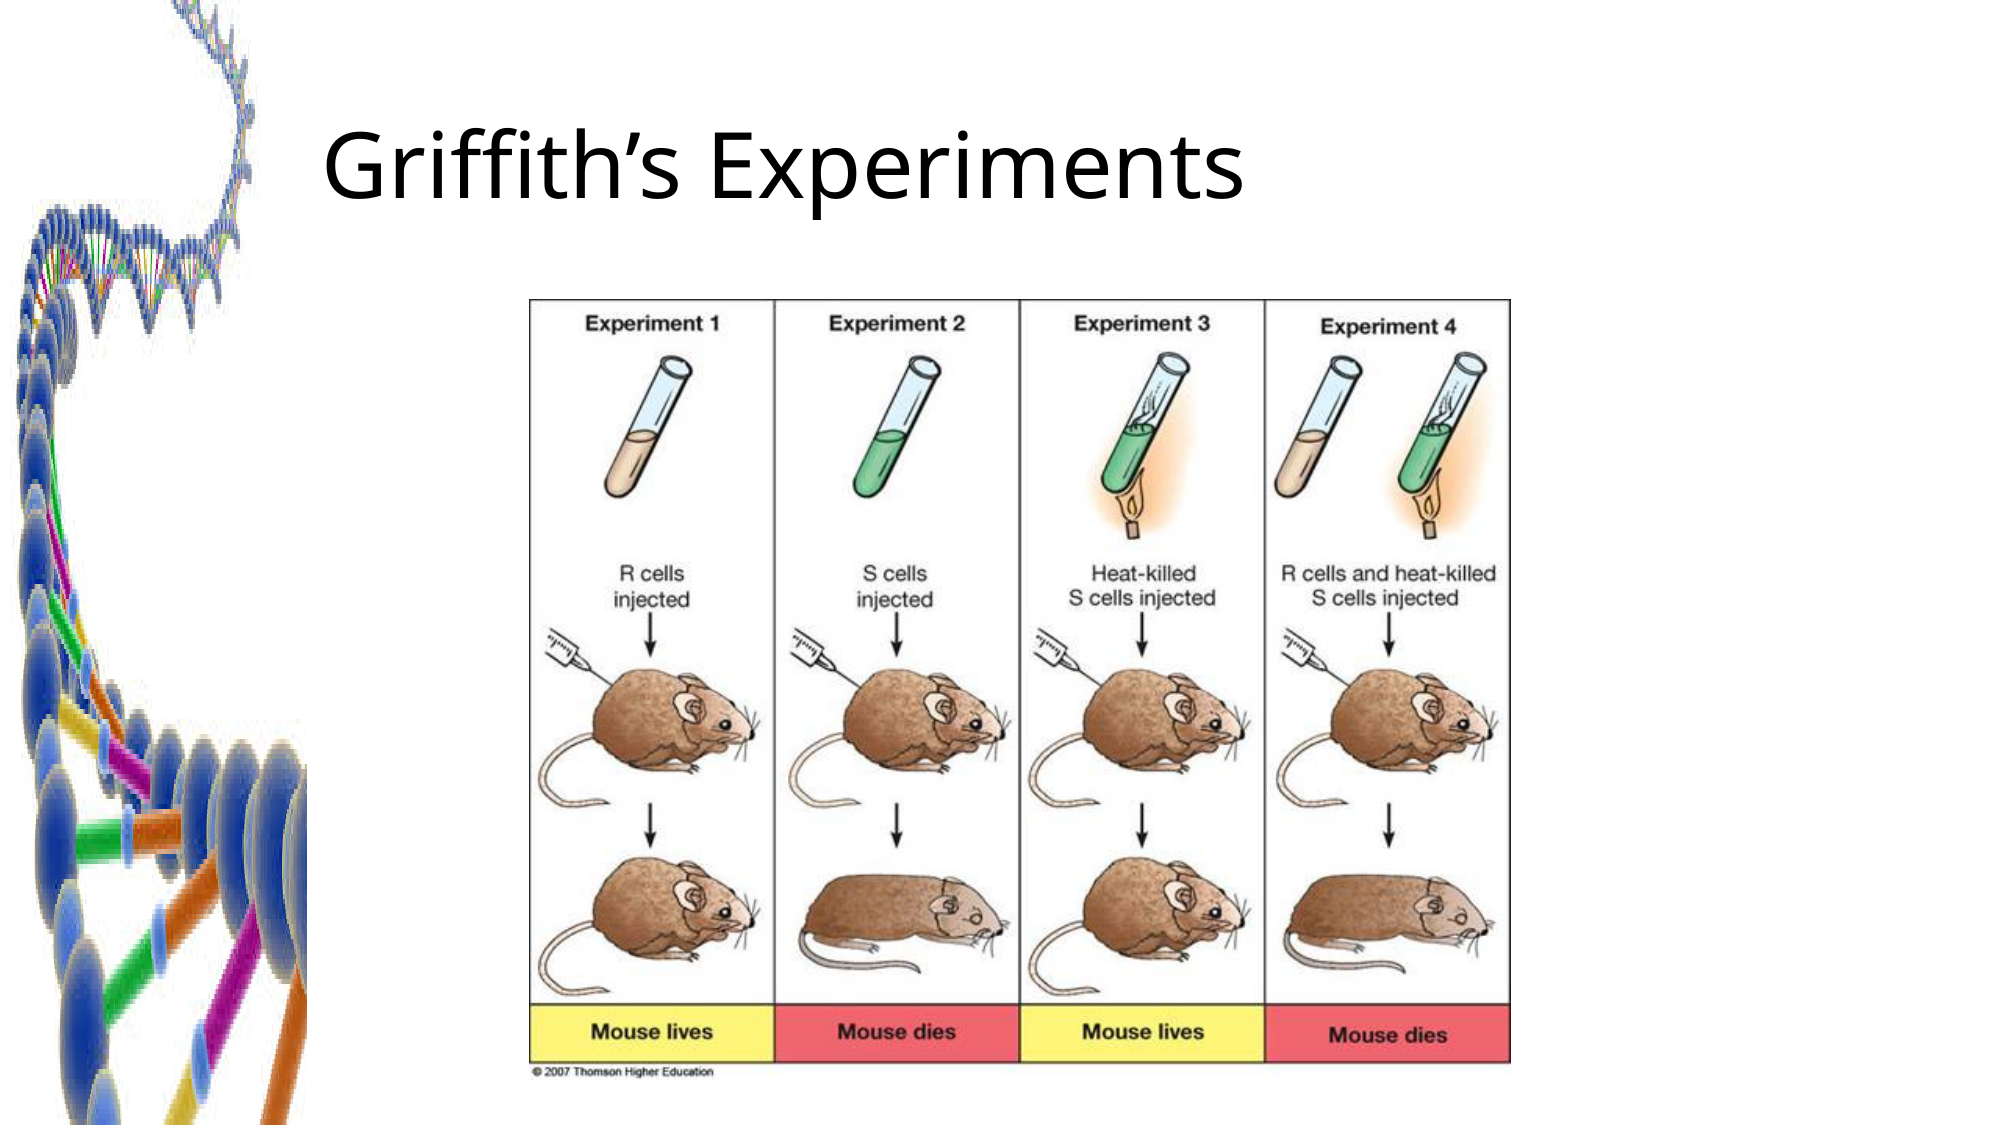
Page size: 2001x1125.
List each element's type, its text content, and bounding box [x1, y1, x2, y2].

title Griffith’s Experiments [306, 59, 1863, 278]
picture [529, 299, 1511, 1080]
picture [0, 0, 307, 1125]
